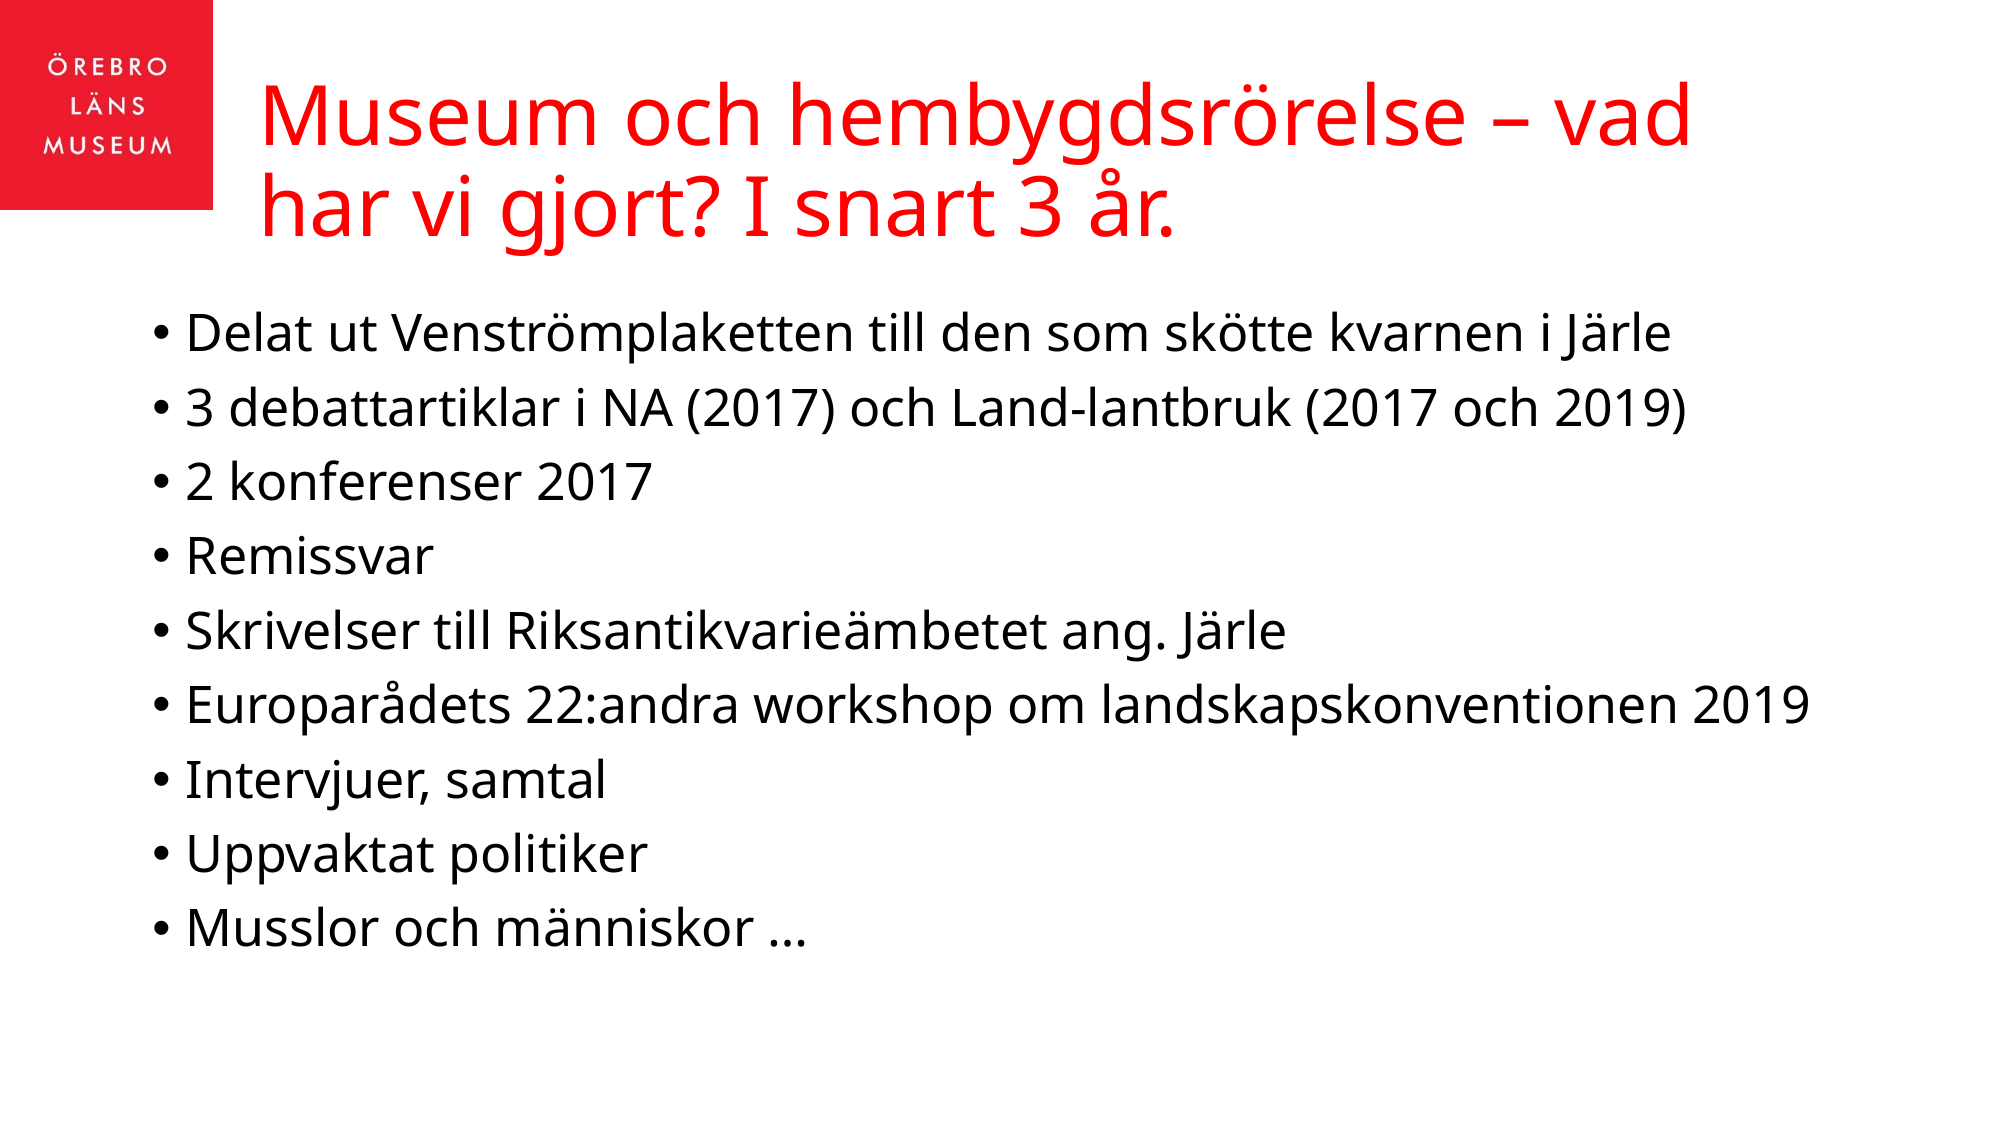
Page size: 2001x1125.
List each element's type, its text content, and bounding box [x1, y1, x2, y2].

title Museum och hembygdsrörelse – vad har vi gjort? I snart 3 år. [243, 65, 1863, 263]
list Delat ut Venströmplaketten till den som skötte kvarnen i Järle 3 debattartiklar i NA (2017) och Land-lantbruk (2017 och 2019) 2 konferenser 2017 Remissvar Skrivelser till Riksantikvarieämbetet ang. Järle Europarådets 22:andra workshop om landskapskonventionen 2019 Intervjuer, samtal Uppvaktat politiker Musslor och människor … [137, 299, 1863, 1014]
picture [0, 0, 213, 210]
